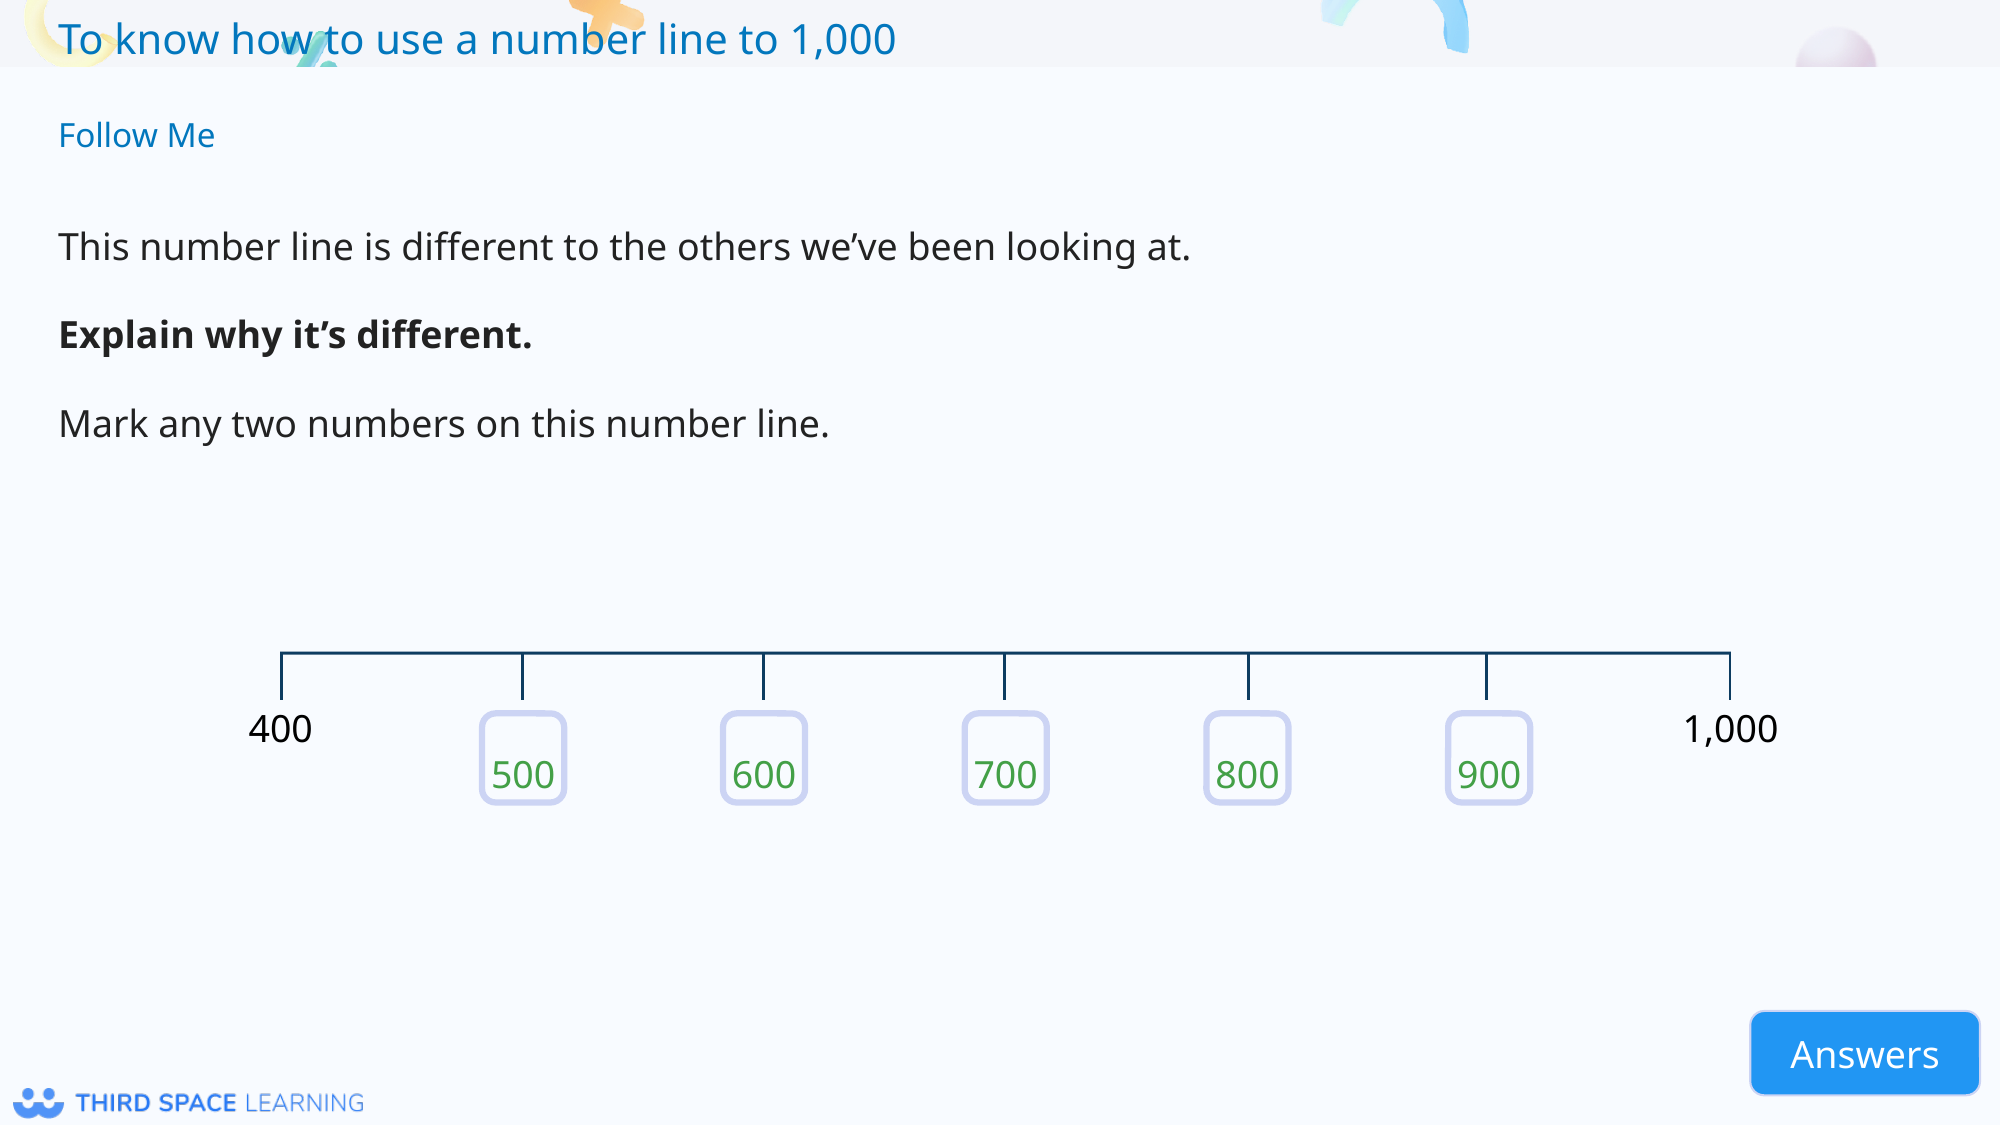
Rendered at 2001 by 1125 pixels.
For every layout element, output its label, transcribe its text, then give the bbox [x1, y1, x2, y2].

picture [13, 1088, 365, 1119]
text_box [472, 720, 1540, 796]
picture [0, 0, 2000, 67]
list This number line is different to the others we’ve been looking at. Explain why it’s different. Mark any two numbers on this number line. [43, 192, 1969, 466]
list Follow Me [43, 107, 489, 177]
text_box Answers [1750, 1010, 1981, 1096]
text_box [227, 650, 1798, 767]
